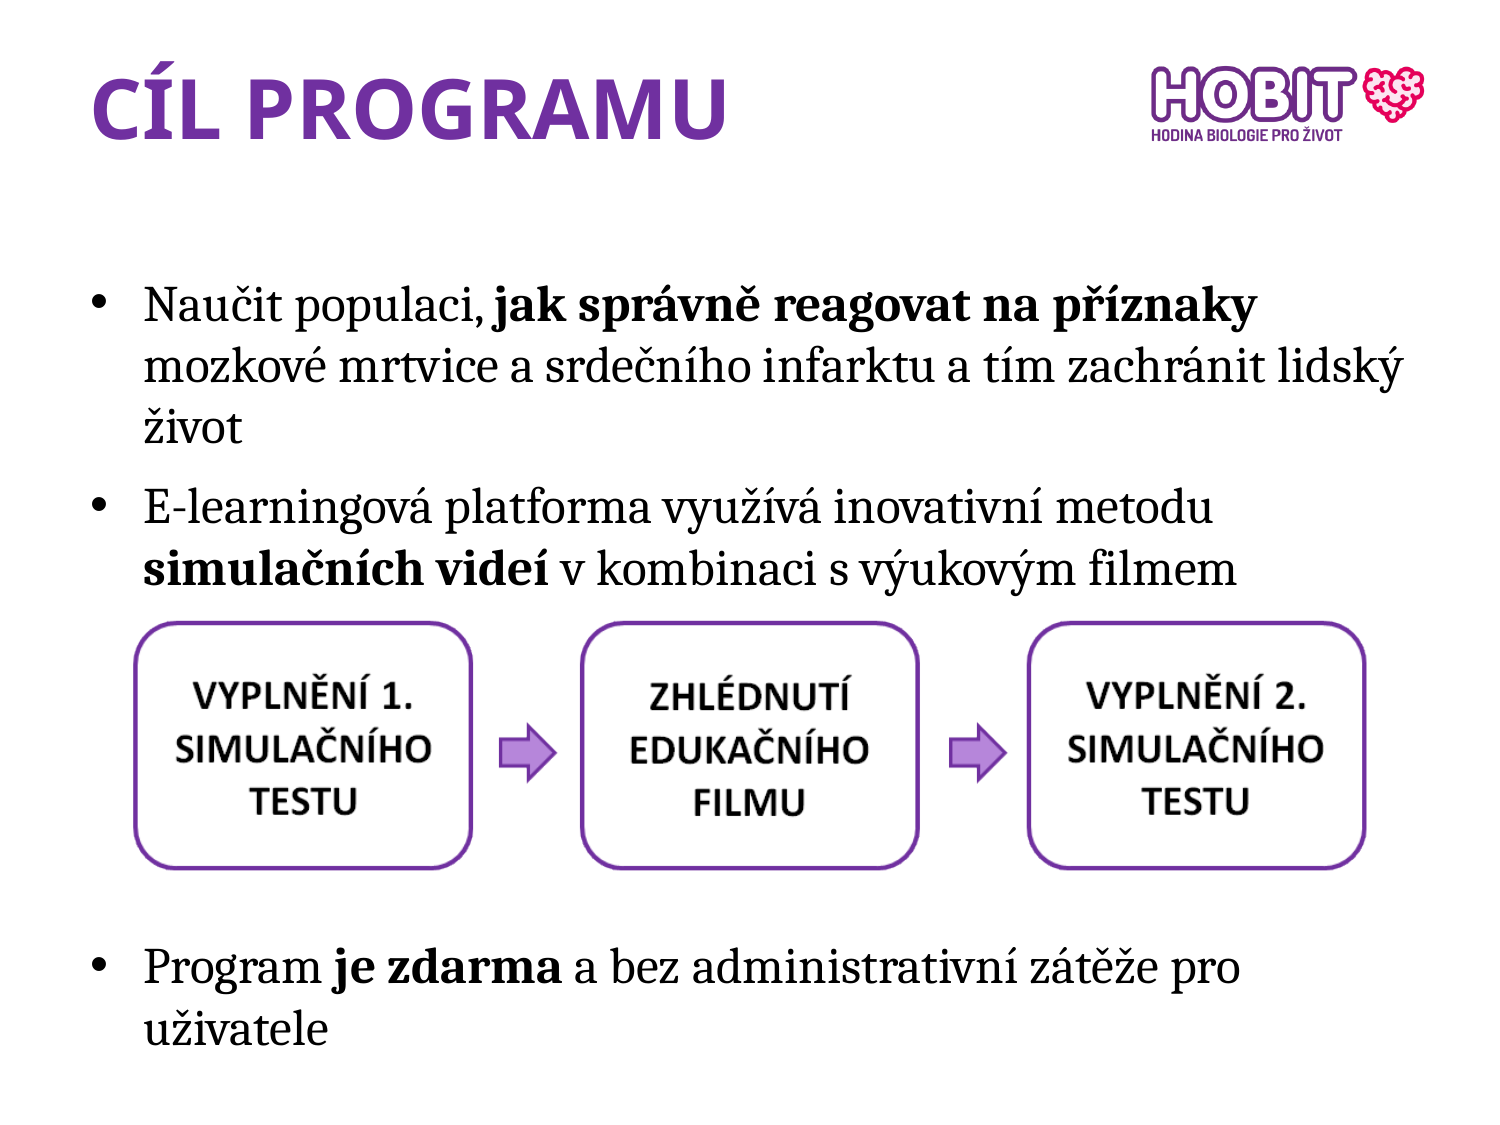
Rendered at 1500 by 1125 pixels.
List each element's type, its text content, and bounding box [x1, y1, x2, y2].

list Naučit populaci, jak správně reagovat na příznaky mozkové mrtvice a srdečního infarktu a tím zachránit lidský život E-learningová platforma využívá inovativní metodu simulačních videí v kombinaci s výukovým filmem Program je zdarma a bez administrativní zátěže pro uživatele [75, 262, 1425, 1071]
picture [117, 609, 1383, 894]
picture [1127, 43, 1448, 165]
text_box Cíl programu [75, 45, 1034, 164]
